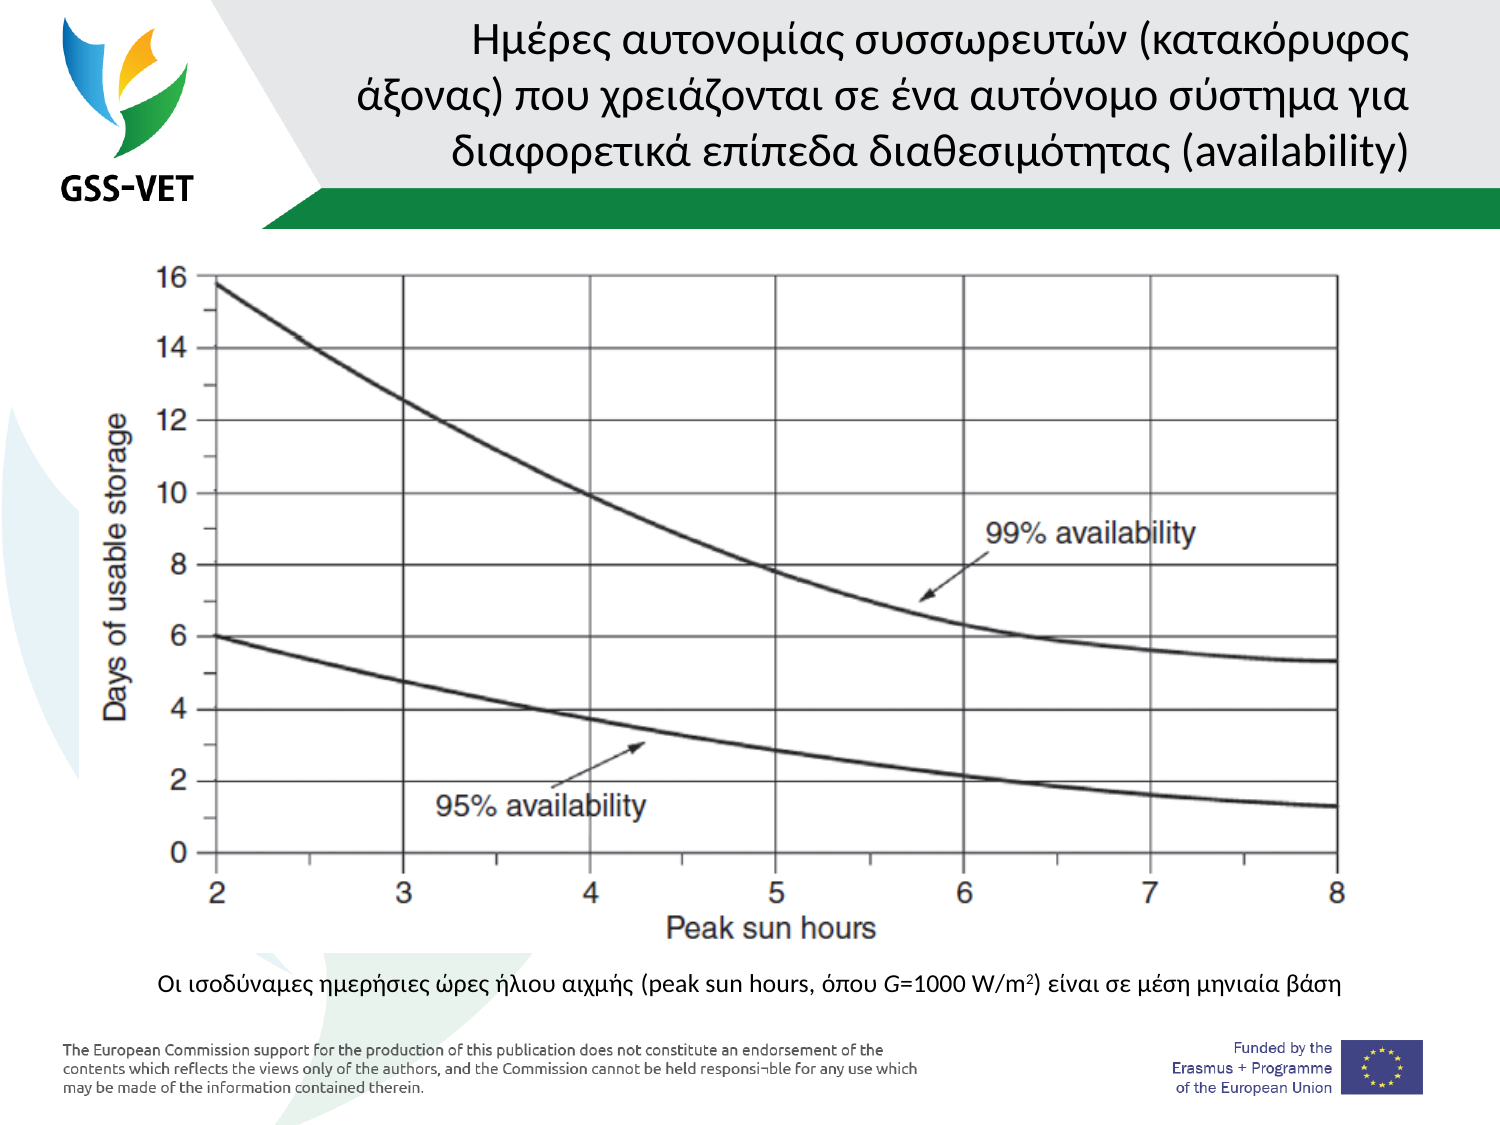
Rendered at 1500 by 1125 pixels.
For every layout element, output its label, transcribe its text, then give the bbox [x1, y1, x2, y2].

list Οι ισοδύναμες ημερήσιες ώρες ήλιου αιχμής (peak sun hours, όπου G=1000 W/m2) είναι σε μέση μηνιαία βάση [17, 958, 1483, 1024]
picture [0, 0, 1500, 1125]
title Ημέρες αυτονομίας συσσωρευτών (κατακόρυφος άξονας) που χρειάζονται σε ένα αυτόνομο σύστημα για διαφορετικά επίπεδα διαθεσιμότητας (availability) [324, 0, 1425, 185]
